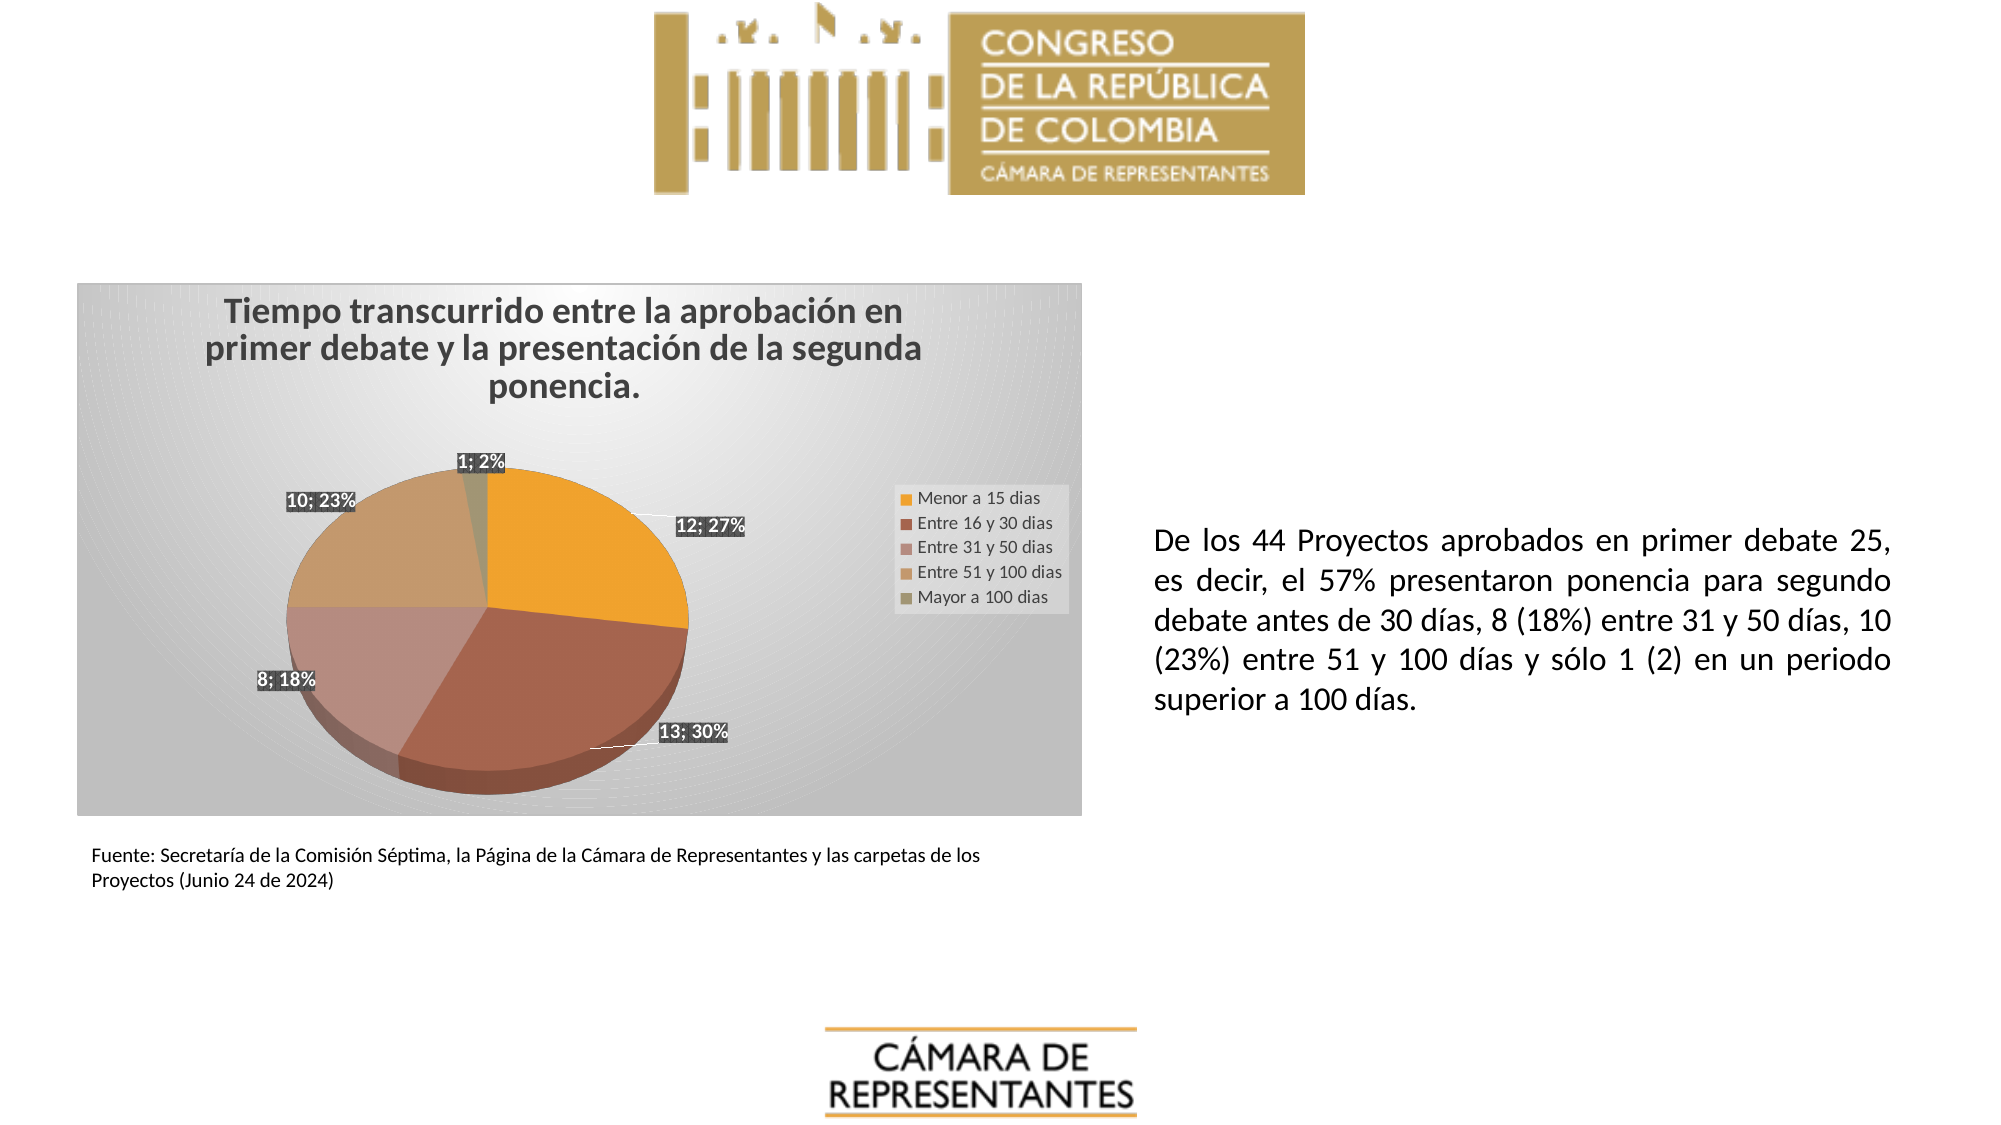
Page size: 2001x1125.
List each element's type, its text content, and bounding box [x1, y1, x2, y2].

text_box Fuente: Secretaría de la Comisión Séptima, la Página de la Cámara de Representantes y las carpetas de los Proyectos (Junio 24 de 2024) [76, 834, 1083, 900]
chart [76, 283, 1083, 816]
picture [654, 2, 1305, 195]
picture [822, 1024, 1137, 1119]
text_box De los 44 Proyectos aprobados en primer debate 25, es decir, el 57% presentaron ponencia para segundo debate antes de 30 días, 8 (18%) entre 31 y 50 días, 10 (23%) entre 51 y 100 días y sólo 1 (2) en un periodo superior a 100 días. [1138, 510, 1908, 725]
